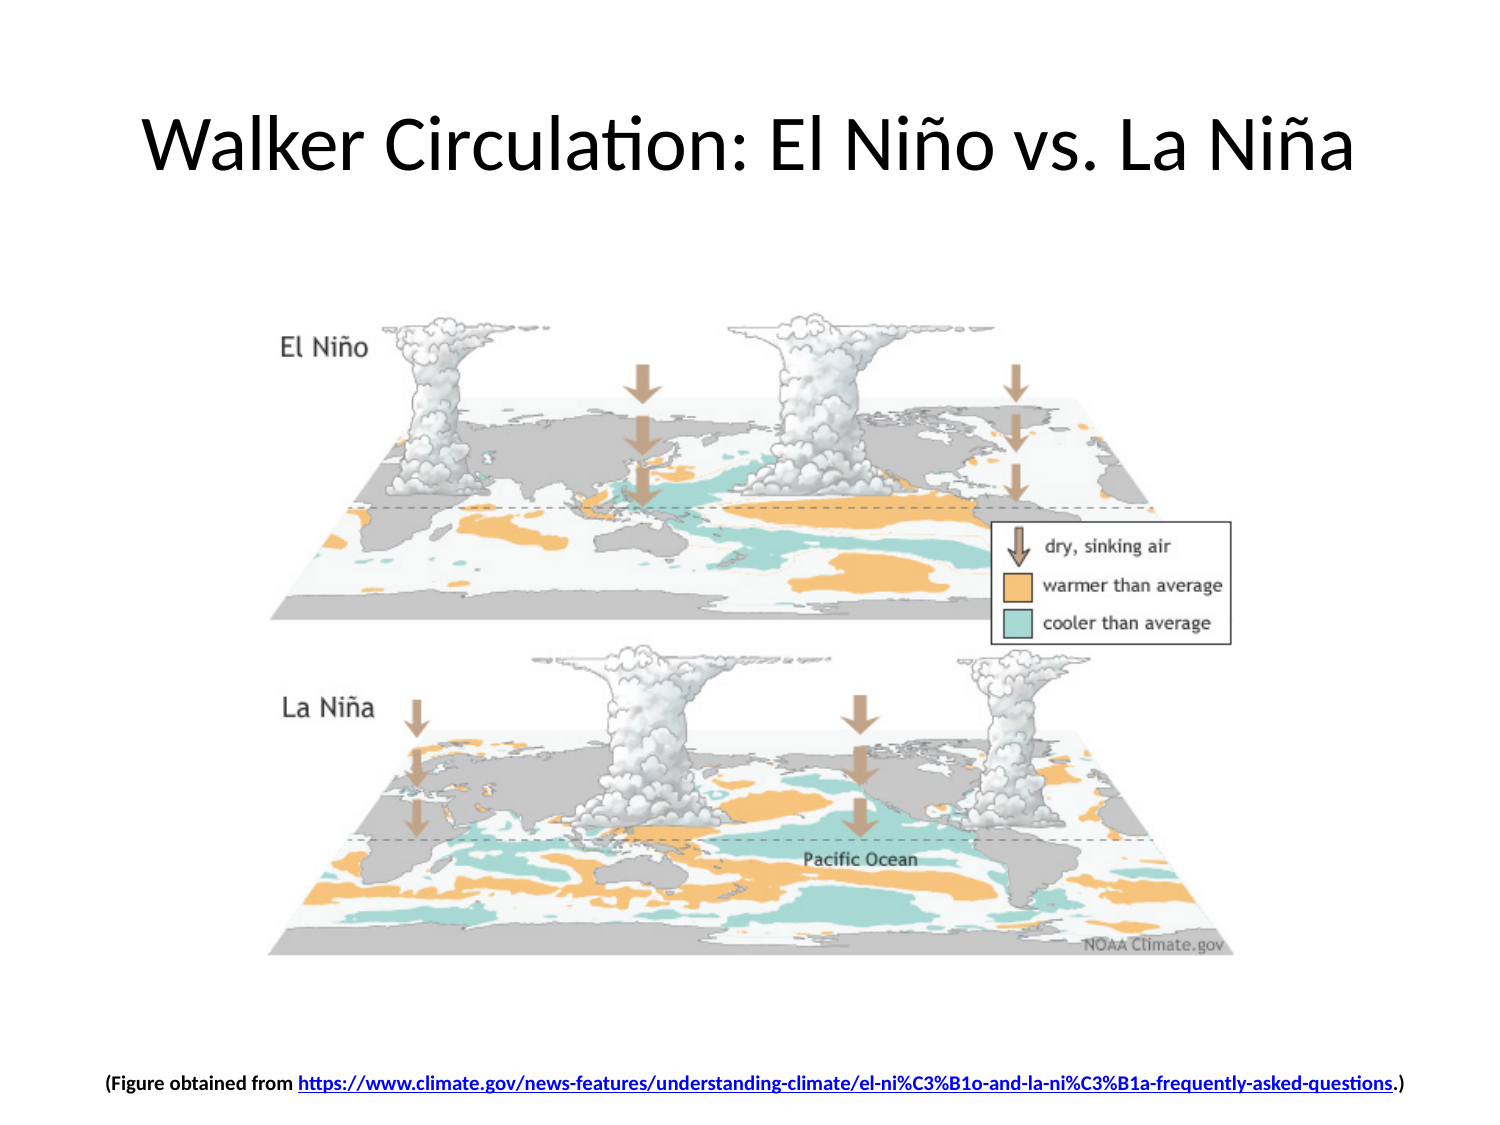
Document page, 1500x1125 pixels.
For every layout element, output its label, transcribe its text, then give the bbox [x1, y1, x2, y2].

text_box (Figure obtained from https://www.climate.gov/news-features/understanding-climate/el-ni%C3%B1o-and-la-ni%C3%B1a-frequently-asked-questions.) [90, 1062, 1420, 1103]
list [265, 310, 1235, 957]
title Walker Circulation: El Niño vs. La Niña [75, 45, 1425, 233]
